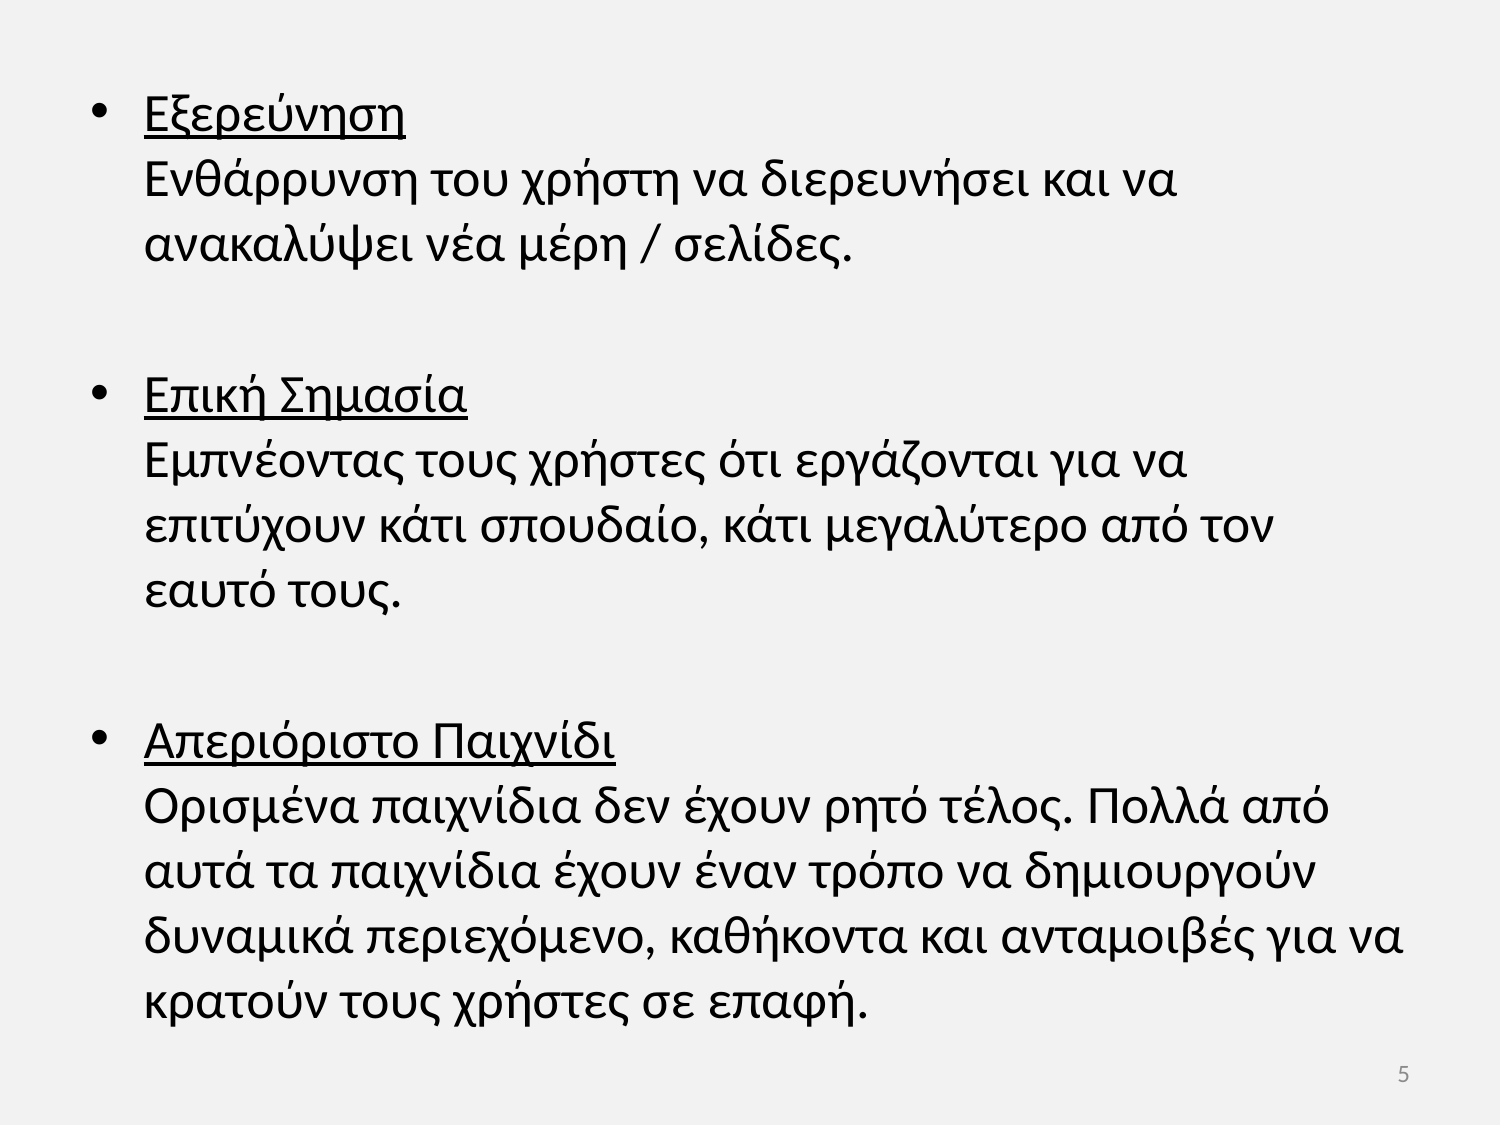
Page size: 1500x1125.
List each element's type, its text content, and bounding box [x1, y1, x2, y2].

slide_number 5 [1074, 1042, 1425, 1103]
list Εξερεύνηση Ενθάρρυνση του χρήστη να διερευνήσει και να ανακαλύψει νέα μέρη / σελίδες. Επική Σημασία Εμπνέοντας τους χρήστες ότι εργάζονται για να επιτύχουν κάτι σπουδαίο, κάτι μεγαλύτερο από τον εαυτό τους. Απεριόριστο Παιχνίδι Ορισμένα παιχνίδια δεν έχουν ρητό τέλος. Πολλά από αυτά τα παιχνίδια έχουν έναν τρόπο να δημιουργούν δυναμικά περιεχόμενο, καθήκοντα και ανταμοιβές για να κρατούν τους χρήστες σε επαφή. [75, 70, 1425, 1043]
